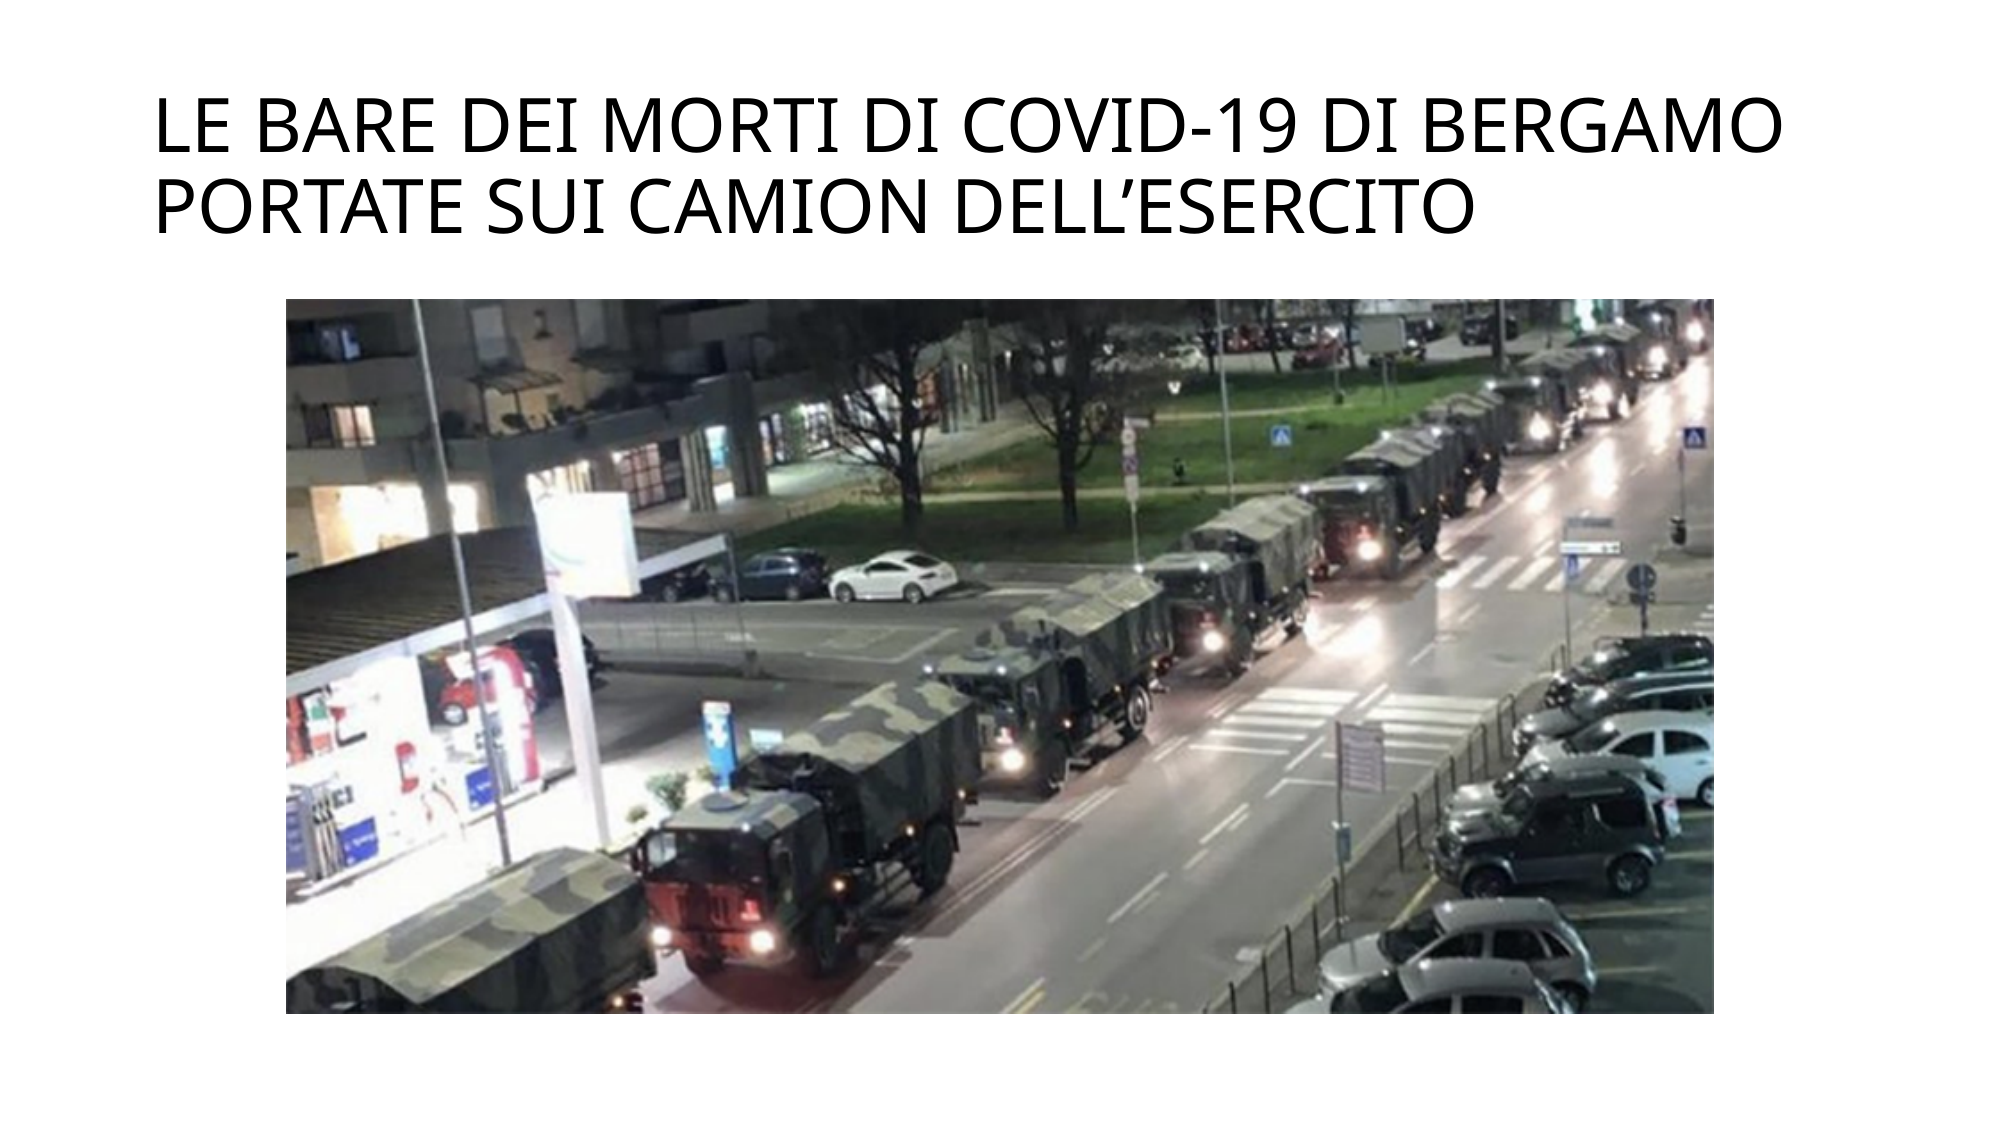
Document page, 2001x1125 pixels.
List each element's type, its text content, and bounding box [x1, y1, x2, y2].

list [286, 299, 1714, 1014]
title LE BARE DEI MORTI DI COVID-19 DI BERGAMO PORTATE SUI CAMION DELL’ESERCITO [137, 59, 1863, 278]
